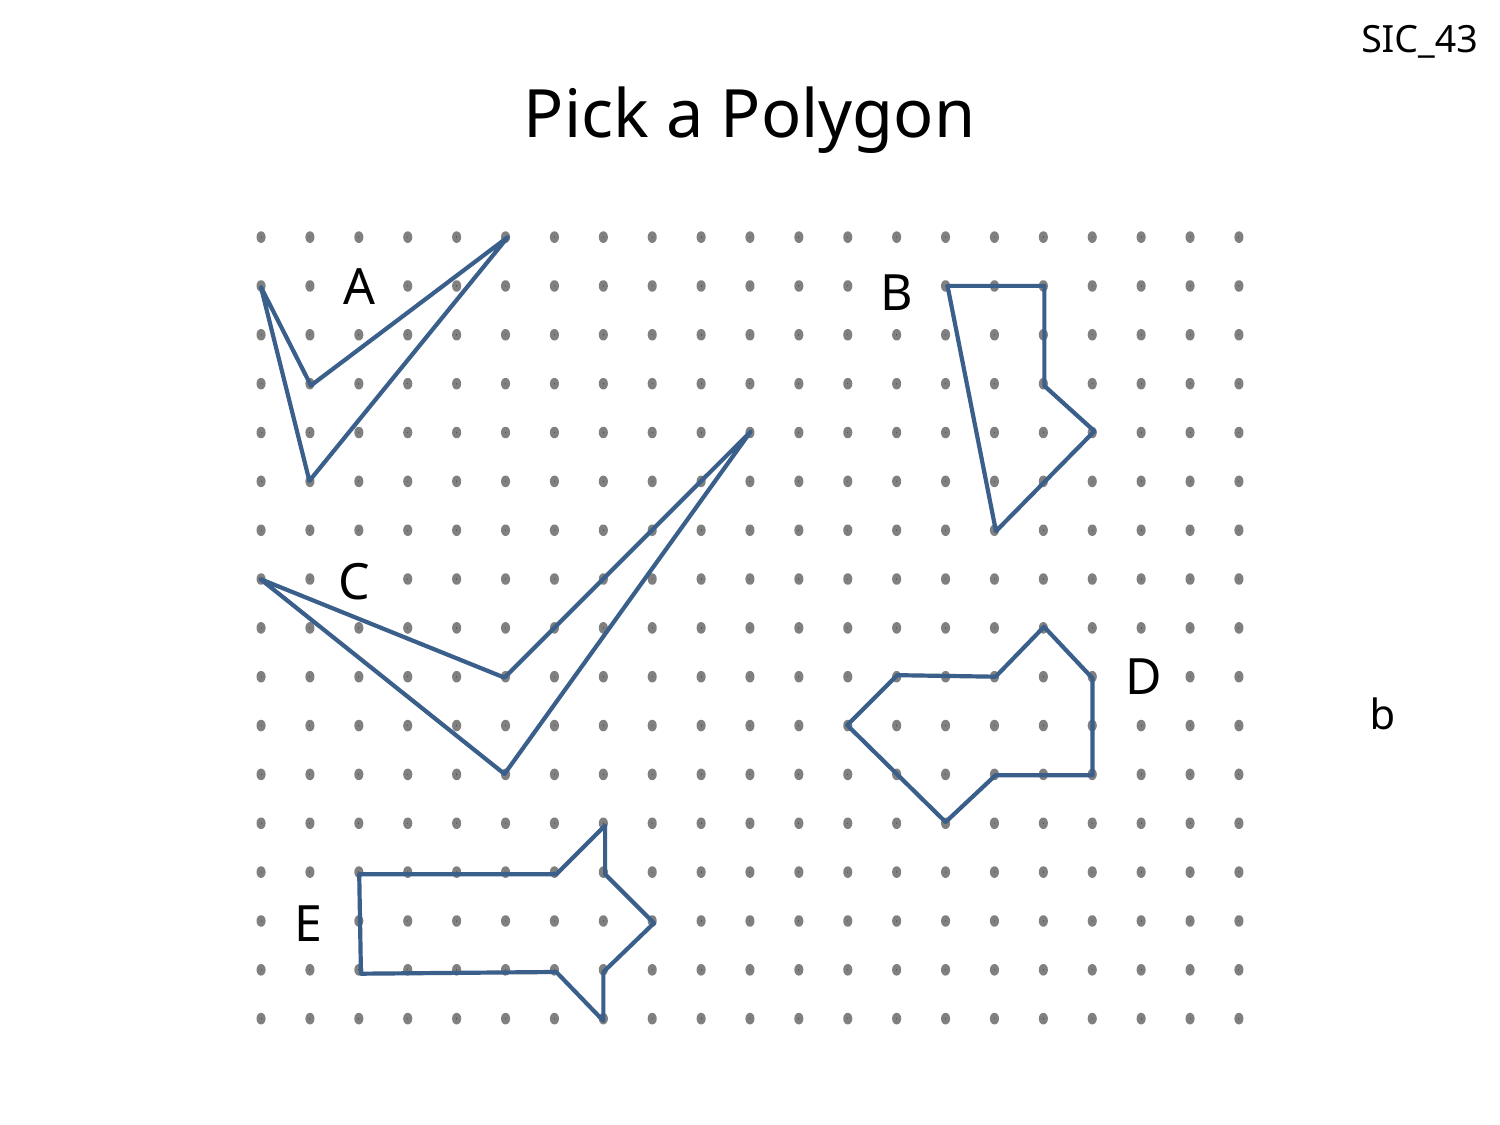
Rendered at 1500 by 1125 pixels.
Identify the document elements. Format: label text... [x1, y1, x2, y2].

text_box Pick a Polygon [508, 62, 991, 158]
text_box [258, 233, 1411, 1023]
text_box SIC_43 [1346, 7, 1493, 68]
